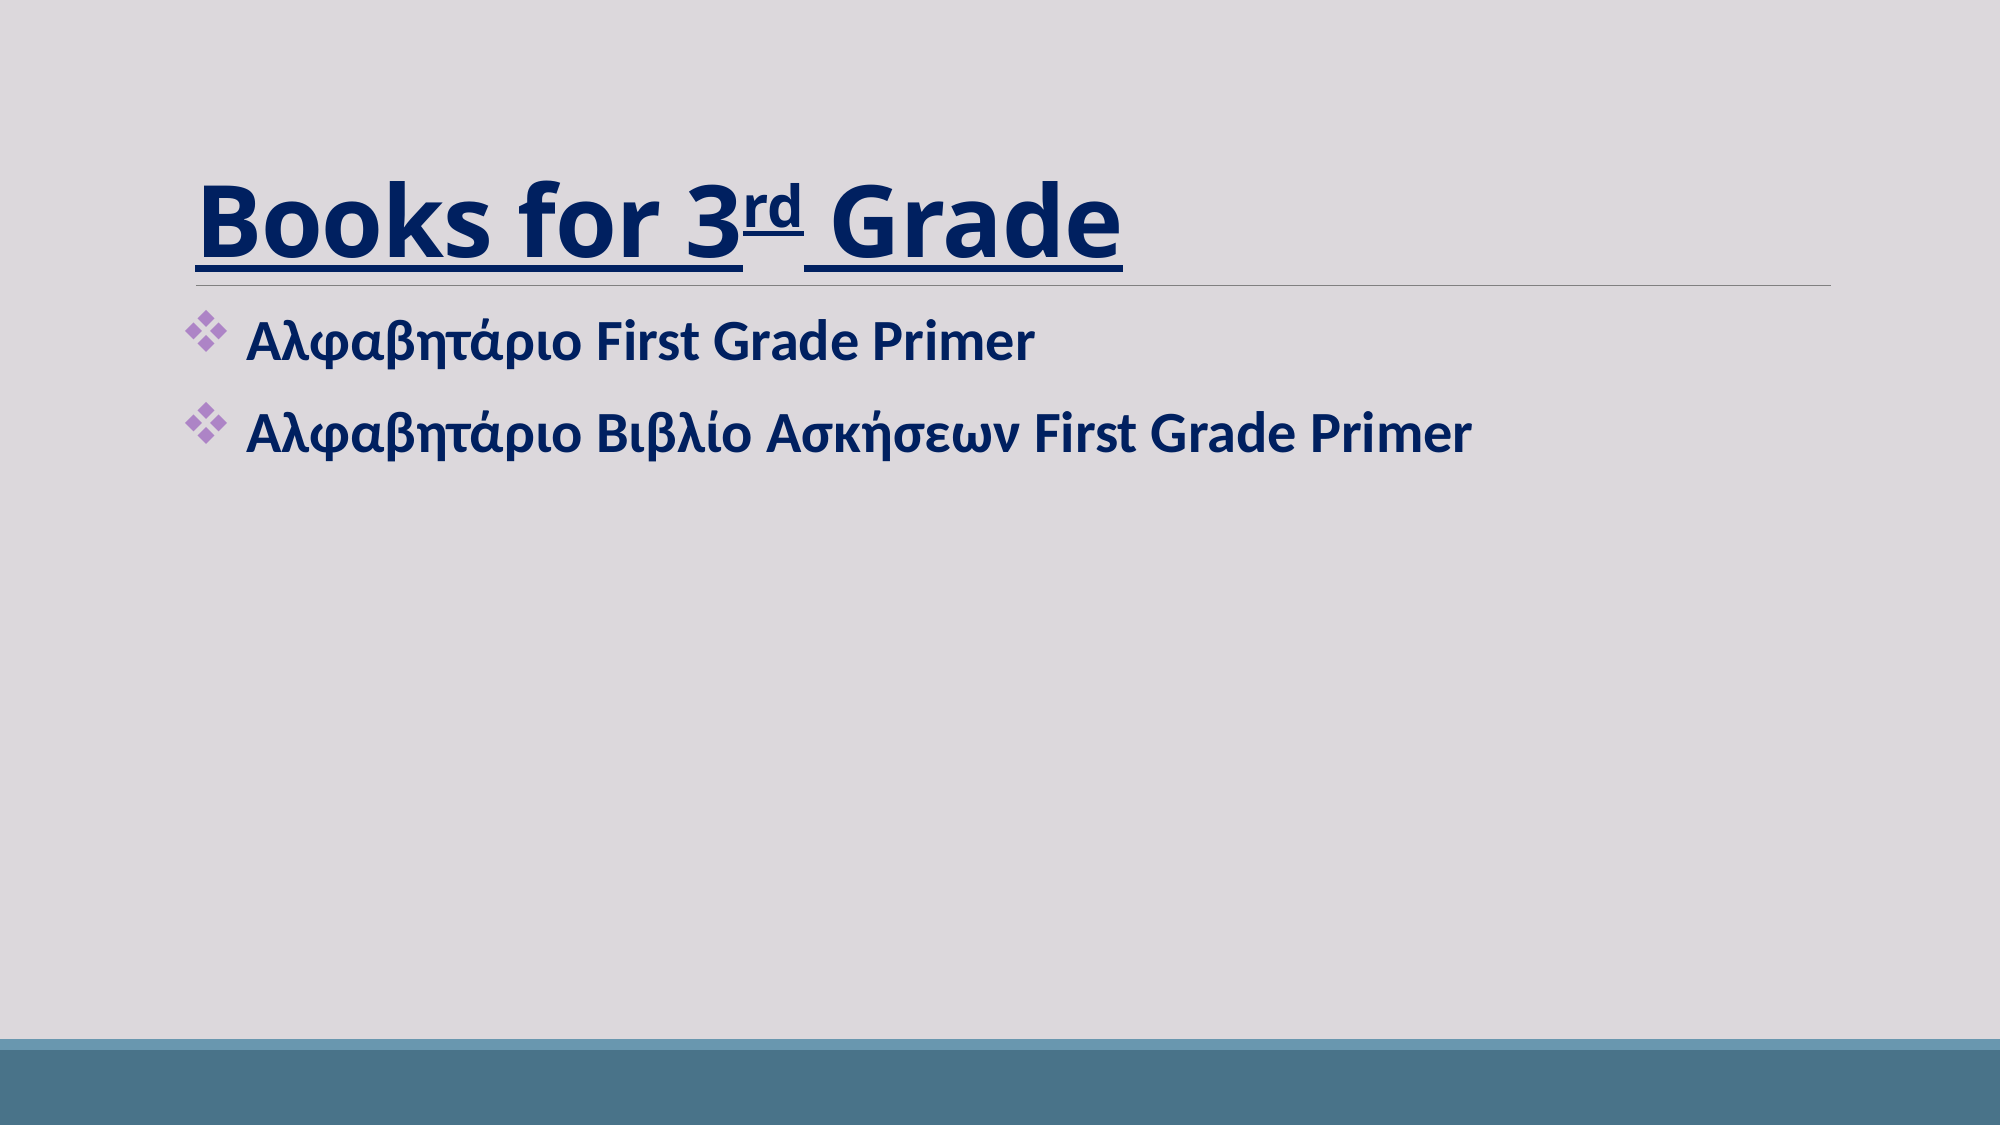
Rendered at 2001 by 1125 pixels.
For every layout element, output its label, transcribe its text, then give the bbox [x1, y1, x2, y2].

list Αλφαβητάριο First Grade Primer Αλφαβητάριο Βιβλίο Ασκήσεων First Grade Primer [180, 302, 1830, 963]
title Books for 3rd Grade [180, 47, 1830, 285]
